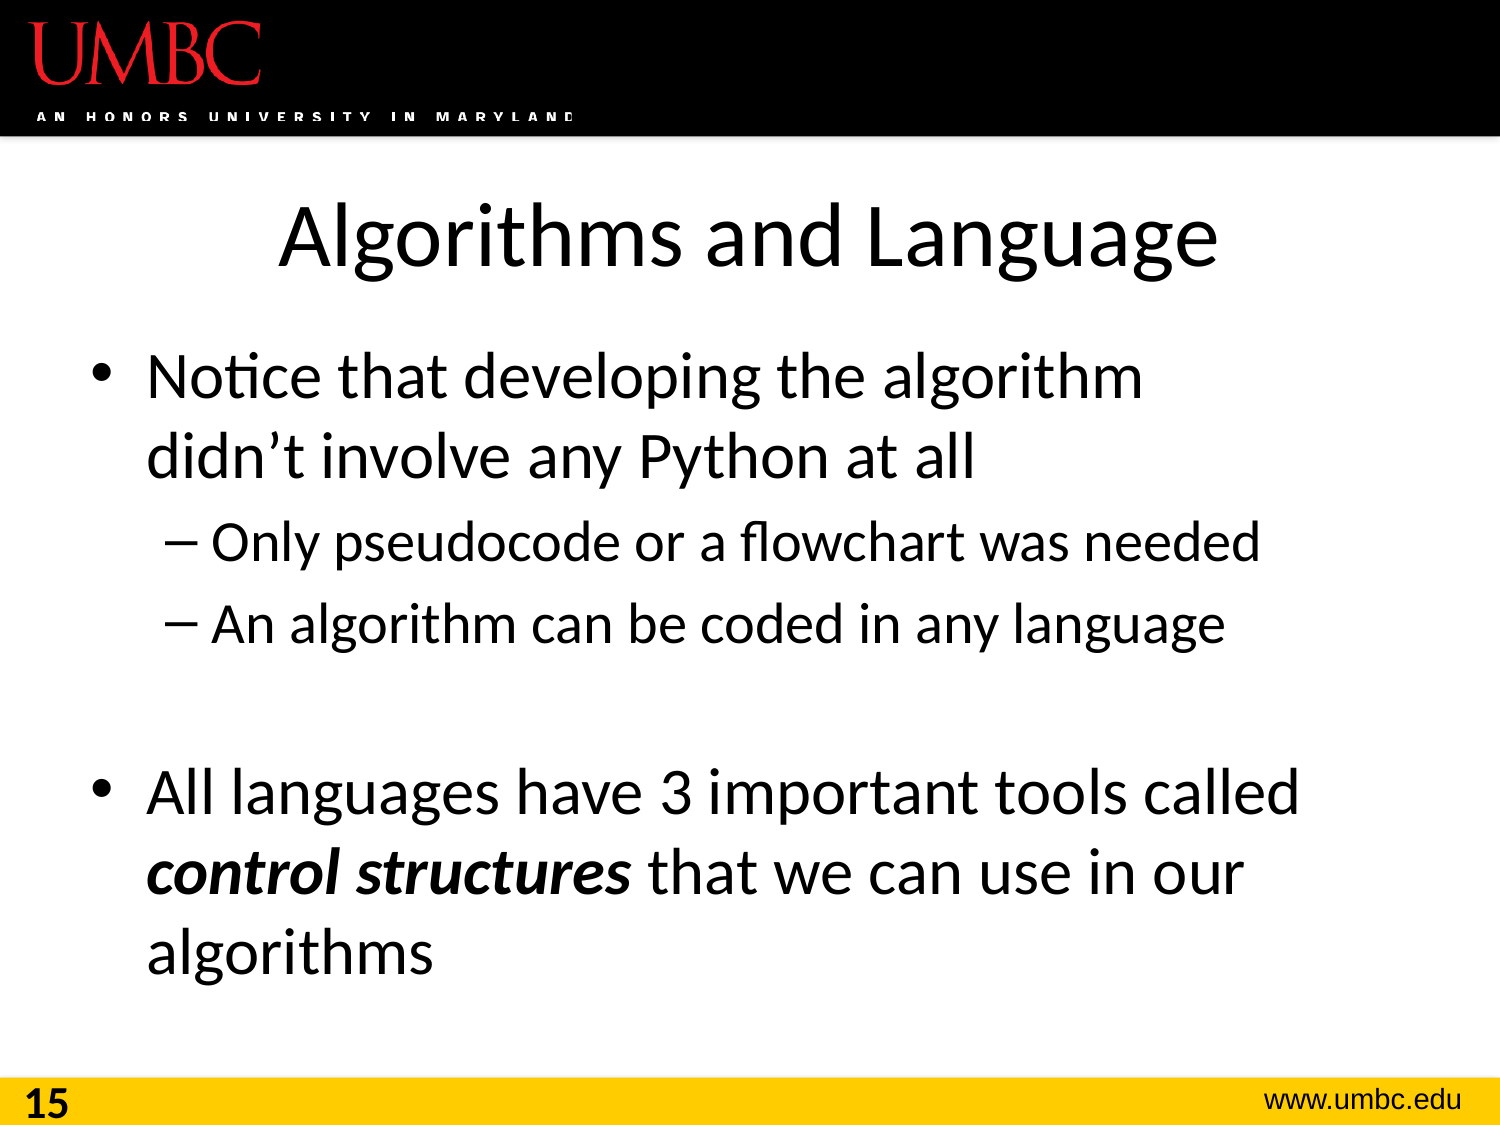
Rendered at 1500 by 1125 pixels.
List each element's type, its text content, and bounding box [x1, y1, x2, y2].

slide_number 15 [0, 1065, 94, 1125]
title Algorithms and Language [75, 136, 1425, 324]
list Notice that developing the algorithm didn’t involve any Python at all Only pseudocode or a flowchart was needed An algorithm can be coded in any language All languages have 3 important tools called control structures that we can use in our algorithms [75, 324, 1425, 1066]
